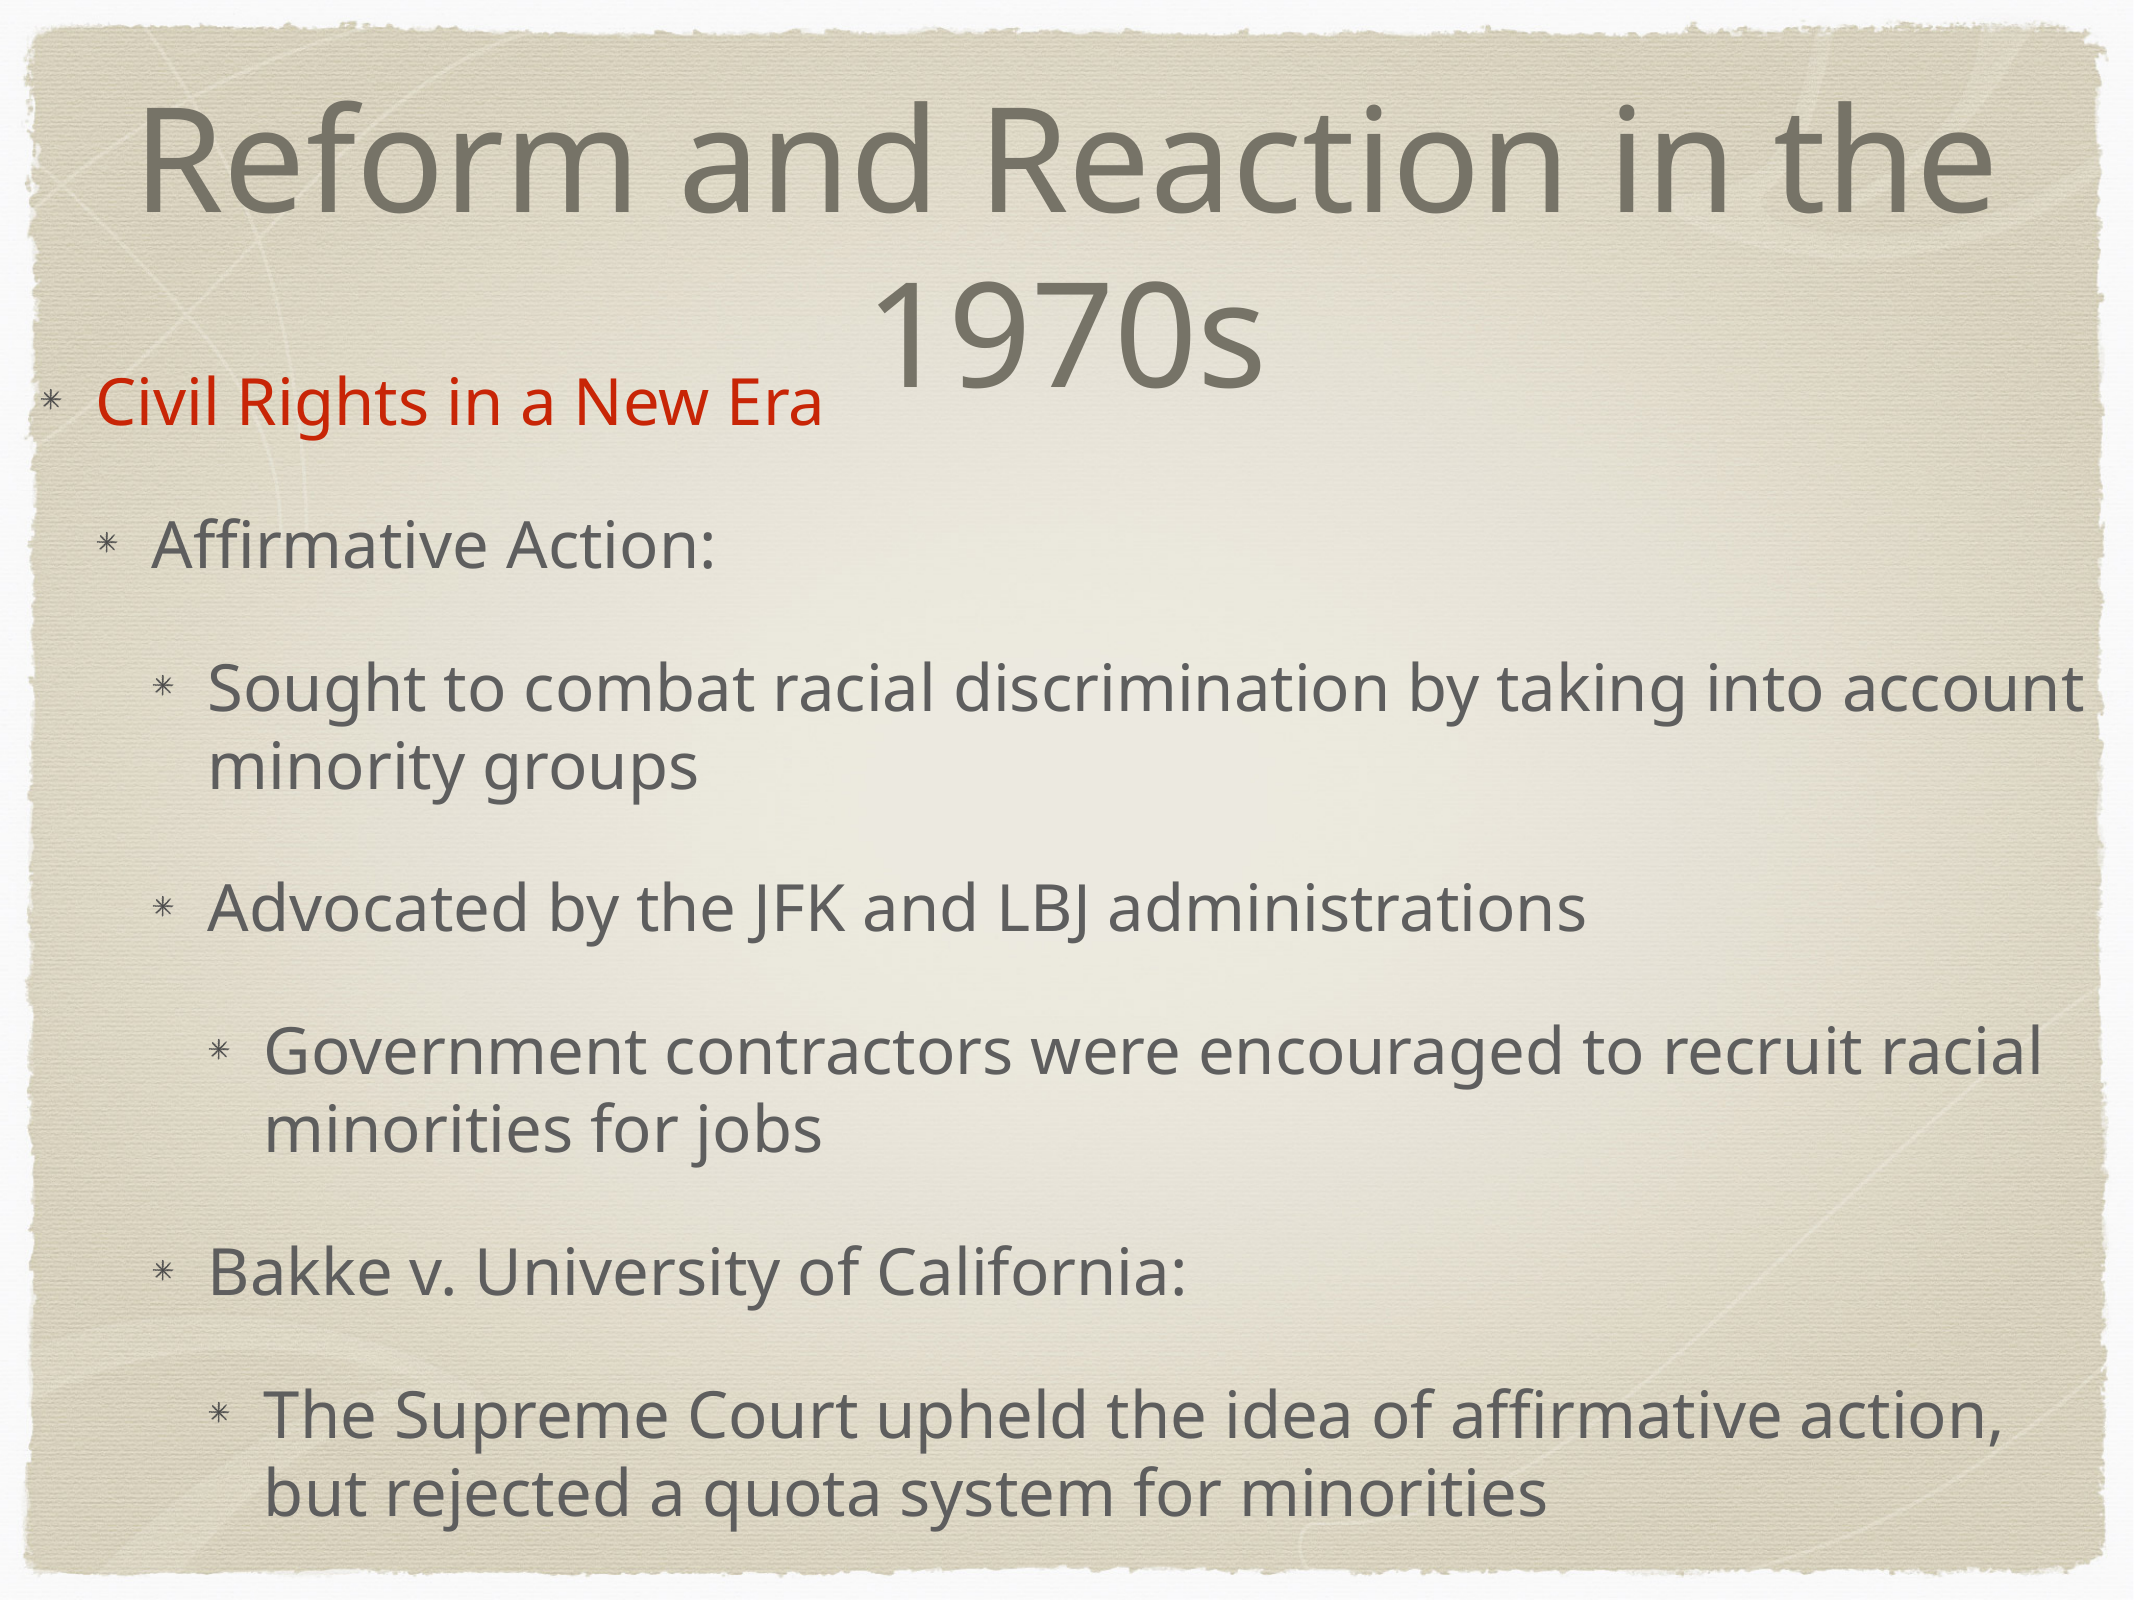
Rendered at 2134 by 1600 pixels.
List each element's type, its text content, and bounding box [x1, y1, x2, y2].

list Civil Rights in a New Era Affirmative Action: Sought to combat racial discrimination by taking into account minority groups Advocated by the JFK and LBJ administrations Government contractors were encouraged to recruit racial minorities for jobs Bakke v. University of California: The Supreme Court upheld the idea of affirmative action, but rejected a quota system for minorities [38, 342, 2095, 1548]
picture [0, 0, 2134, 1600]
title Reform and Reaction in the 1970s [37, 41, 2097, 443]
